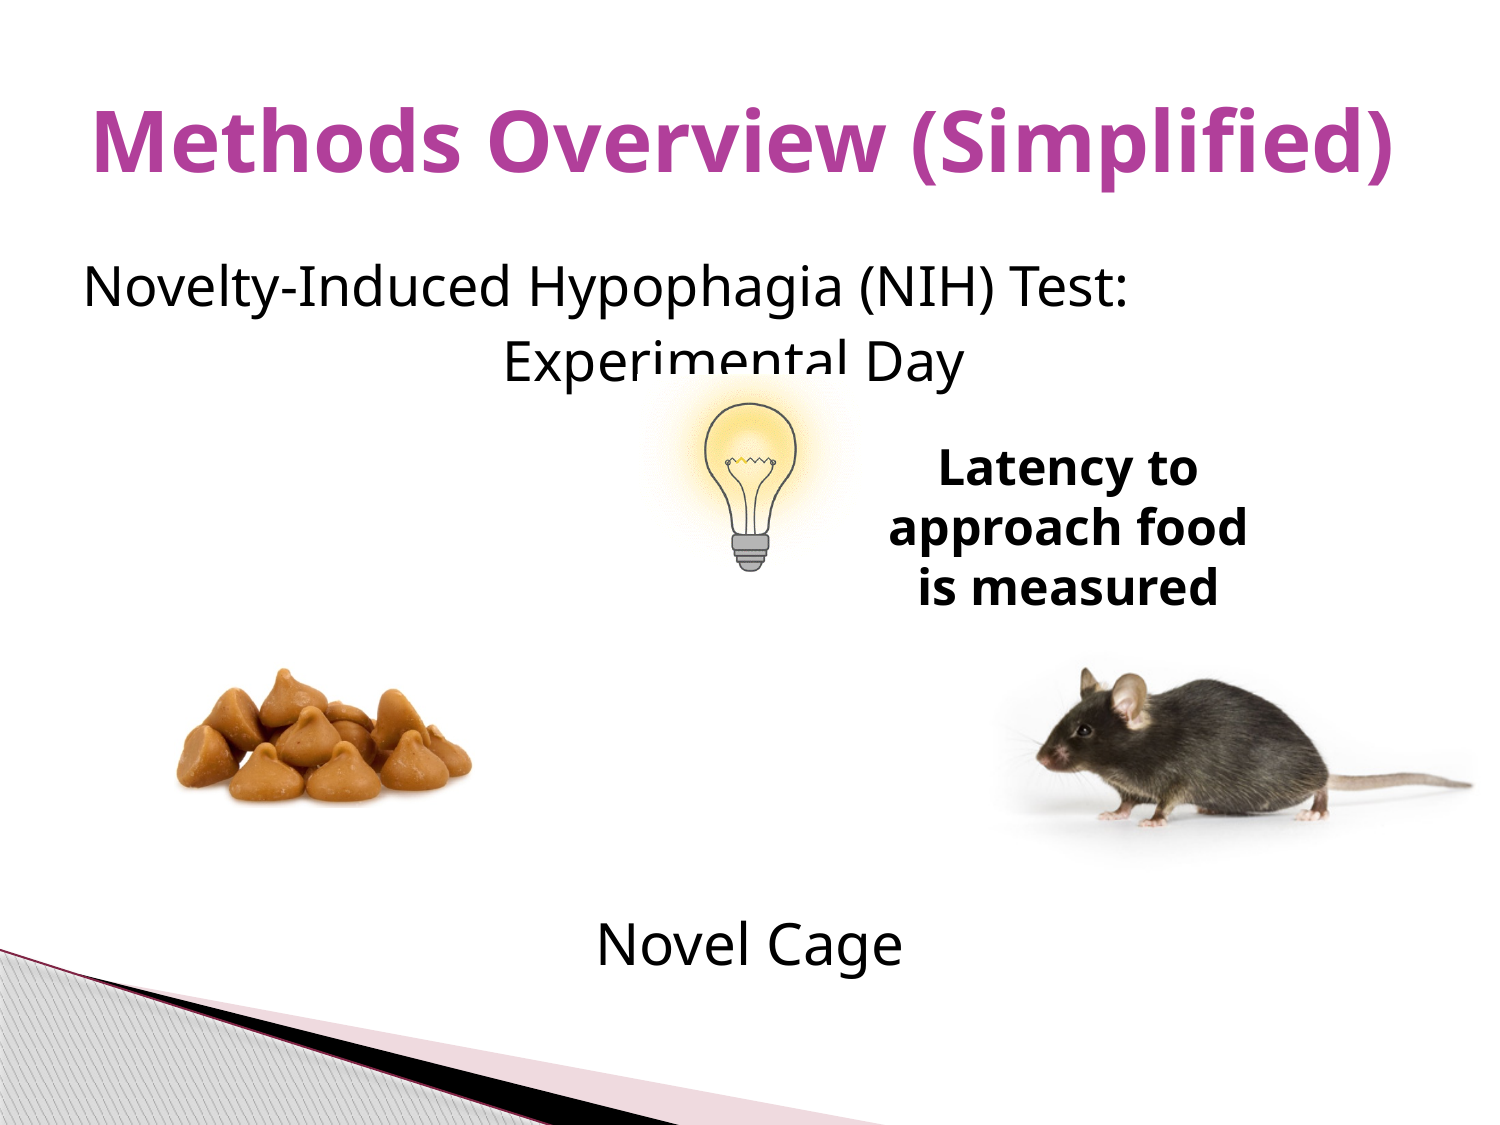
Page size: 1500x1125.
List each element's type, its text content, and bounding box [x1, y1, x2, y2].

picture [637, 374, 863, 601]
picture [174, 662, 476, 809]
text_box Novel Cage [462, 900, 1038, 985]
text_box Latency to approach food is measured [862, 428, 1275, 623]
list Novelty-Induced Hypophagia (NIH) Test: Experimental Day [50, 243, 1400, 400]
title Methods Overview (Simplified) [75, 45, 1425, 233]
picture [949, 612, 1500, 883]
